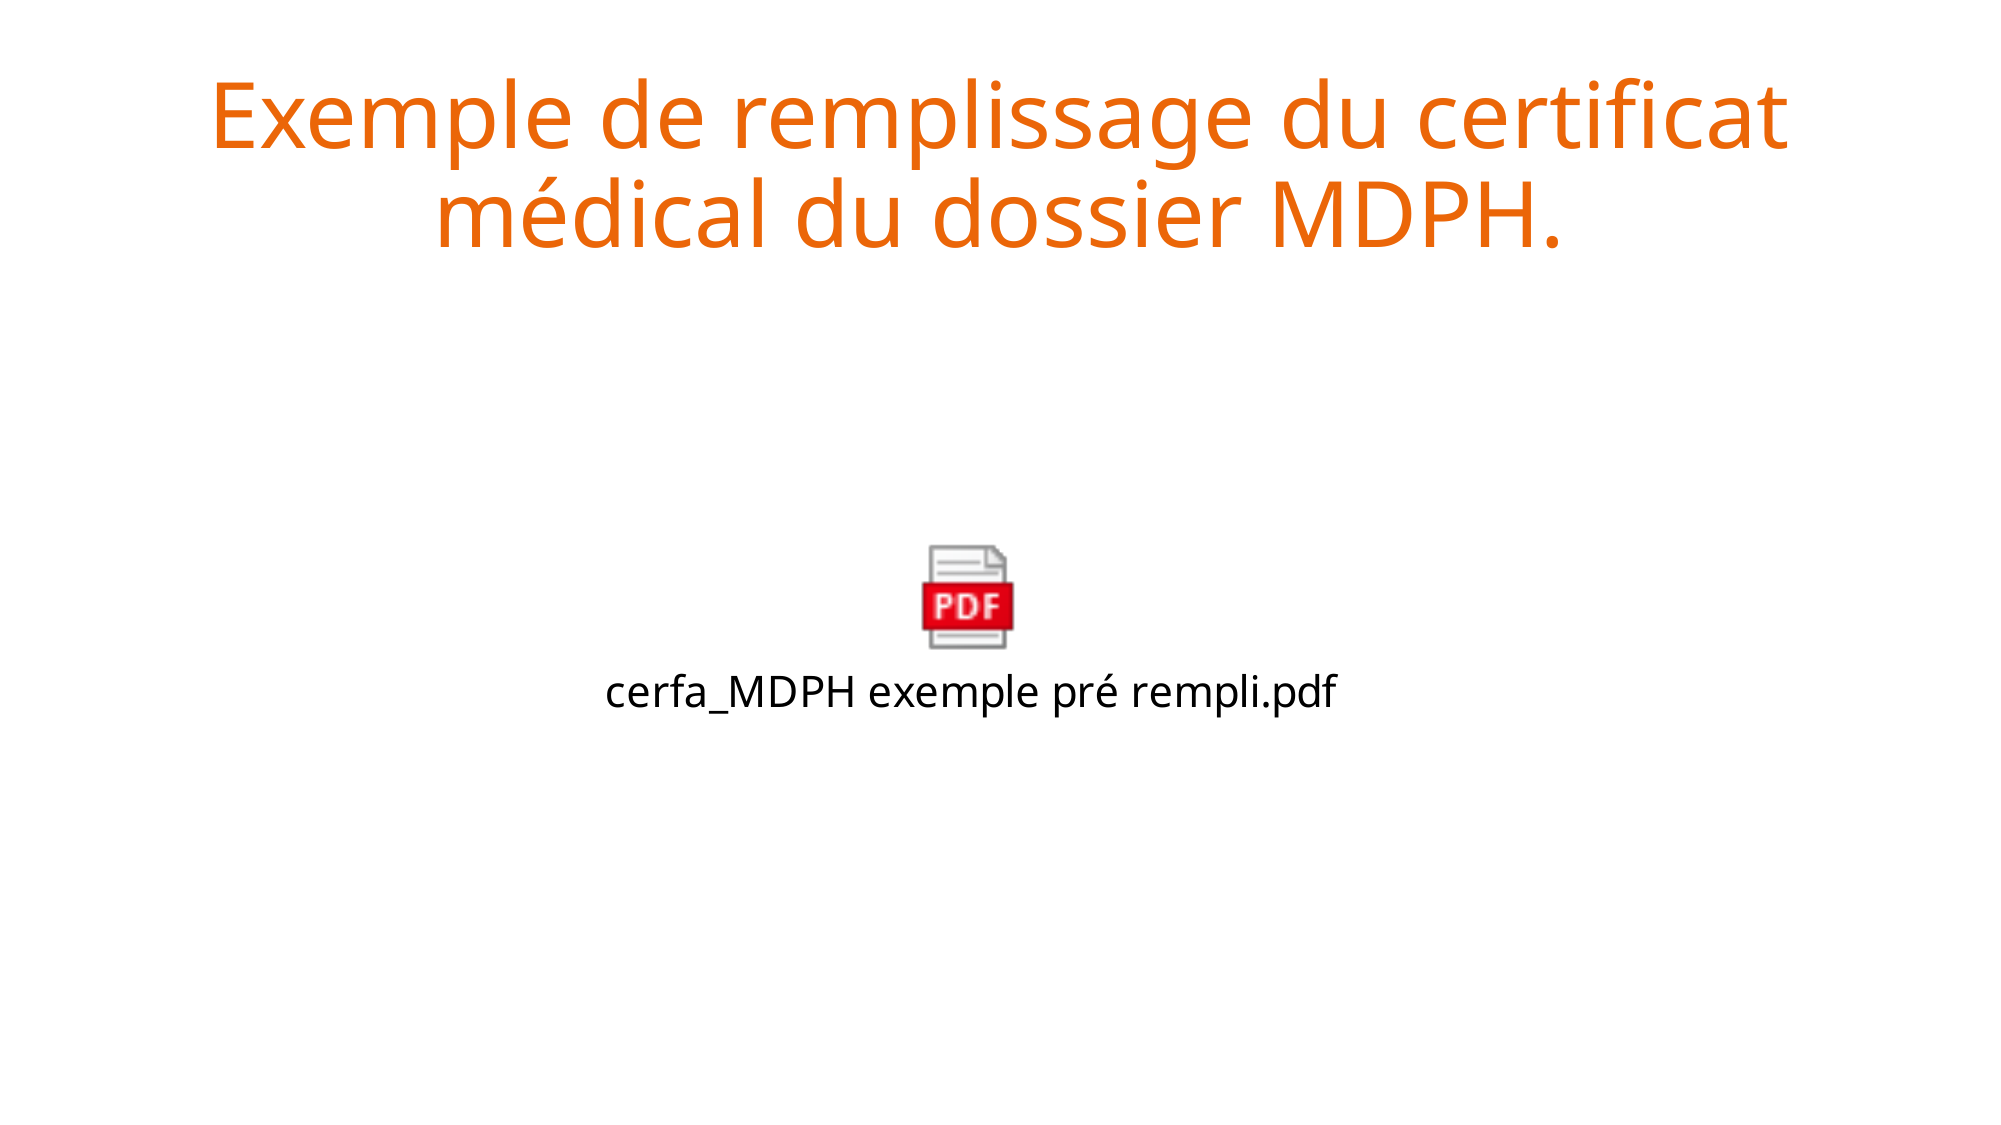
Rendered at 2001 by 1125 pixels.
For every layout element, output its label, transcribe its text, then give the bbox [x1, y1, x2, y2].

title Exemple de remplissage du certificat médical du dossier MDPH. [137, 59, 1863, 278]
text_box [537, 540, 1404, 734]
